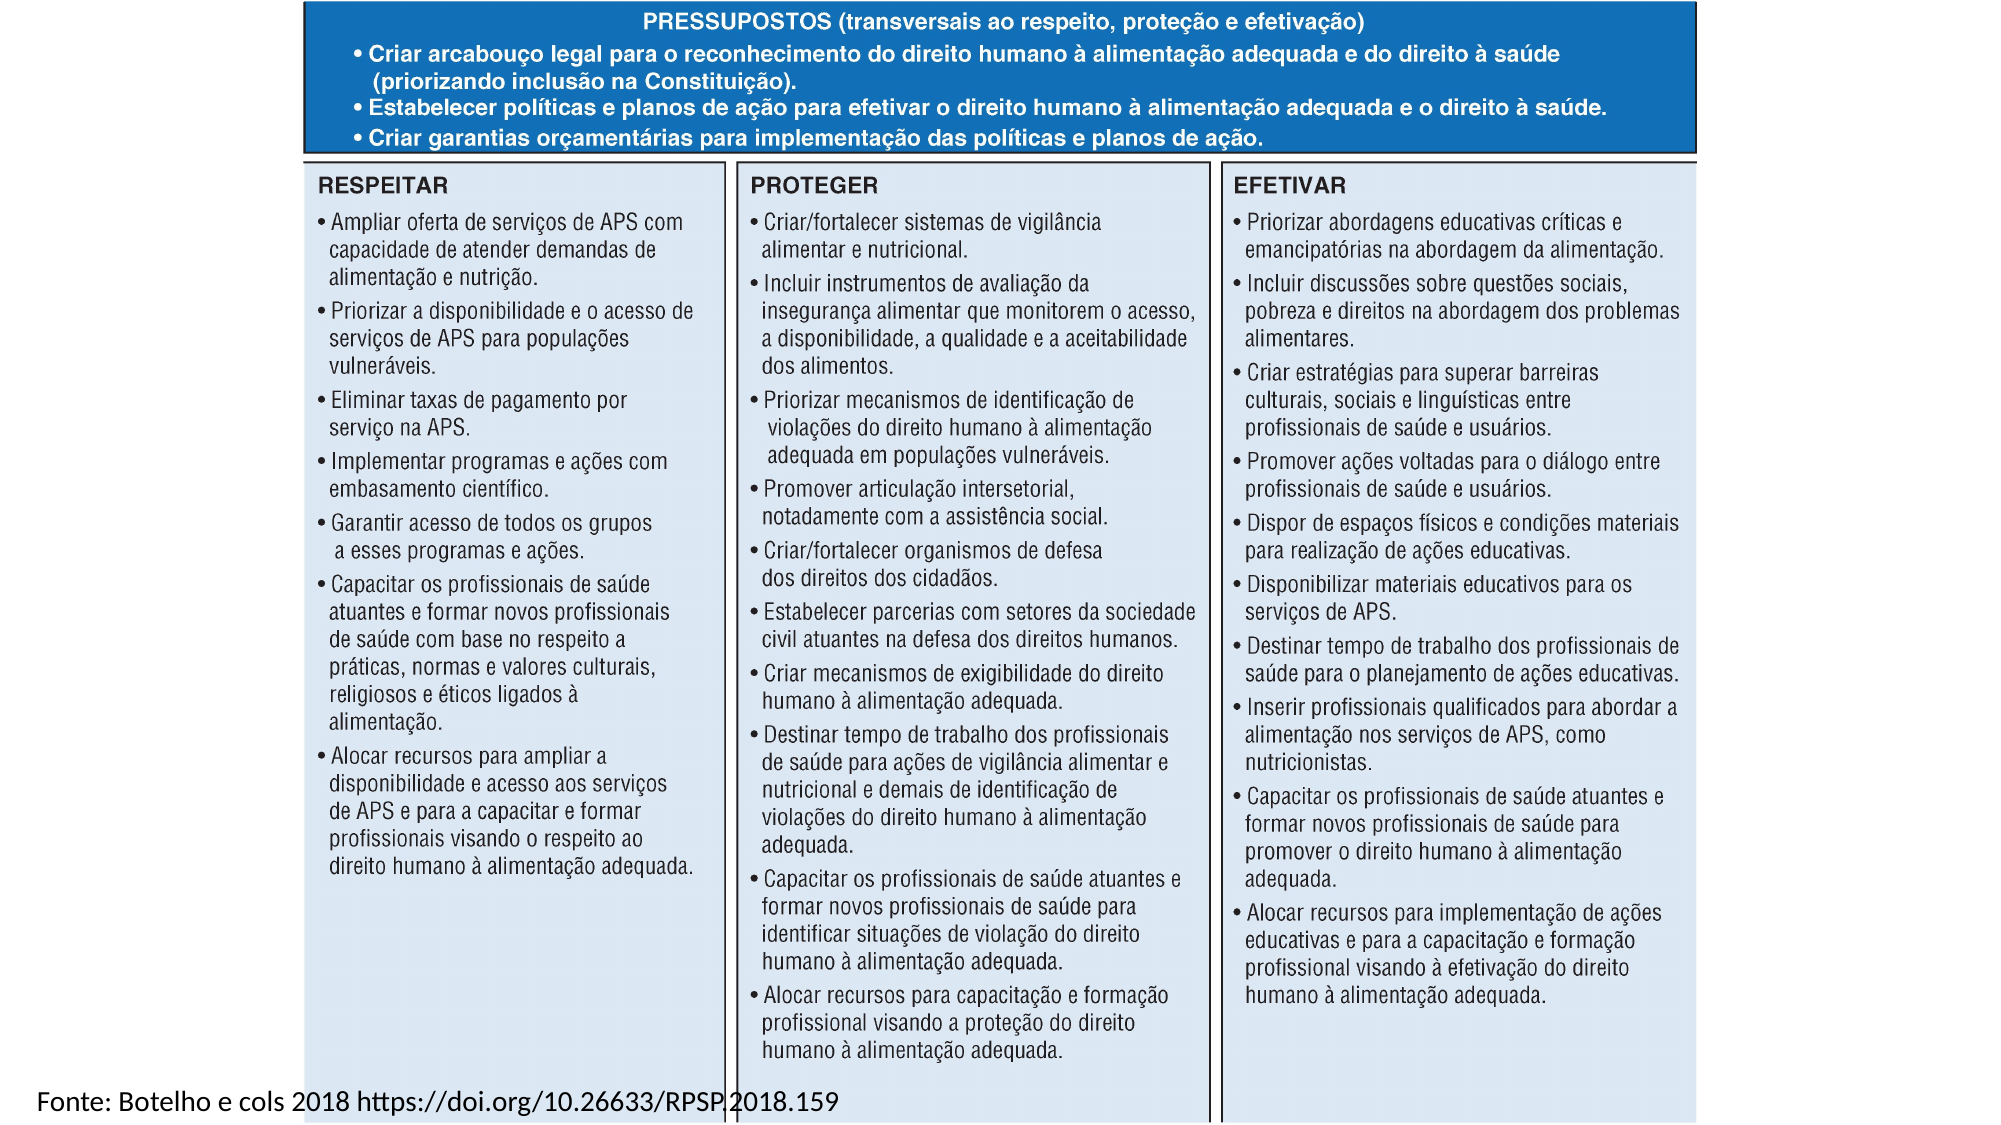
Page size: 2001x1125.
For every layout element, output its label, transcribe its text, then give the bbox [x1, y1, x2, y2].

picture [301, 0, 1699, 1125]
text_box Fonte: Botelho e cols 2018 https://doi.org/10.26633/RPSP.2018.159 [22, 1074, 301, 1125]
